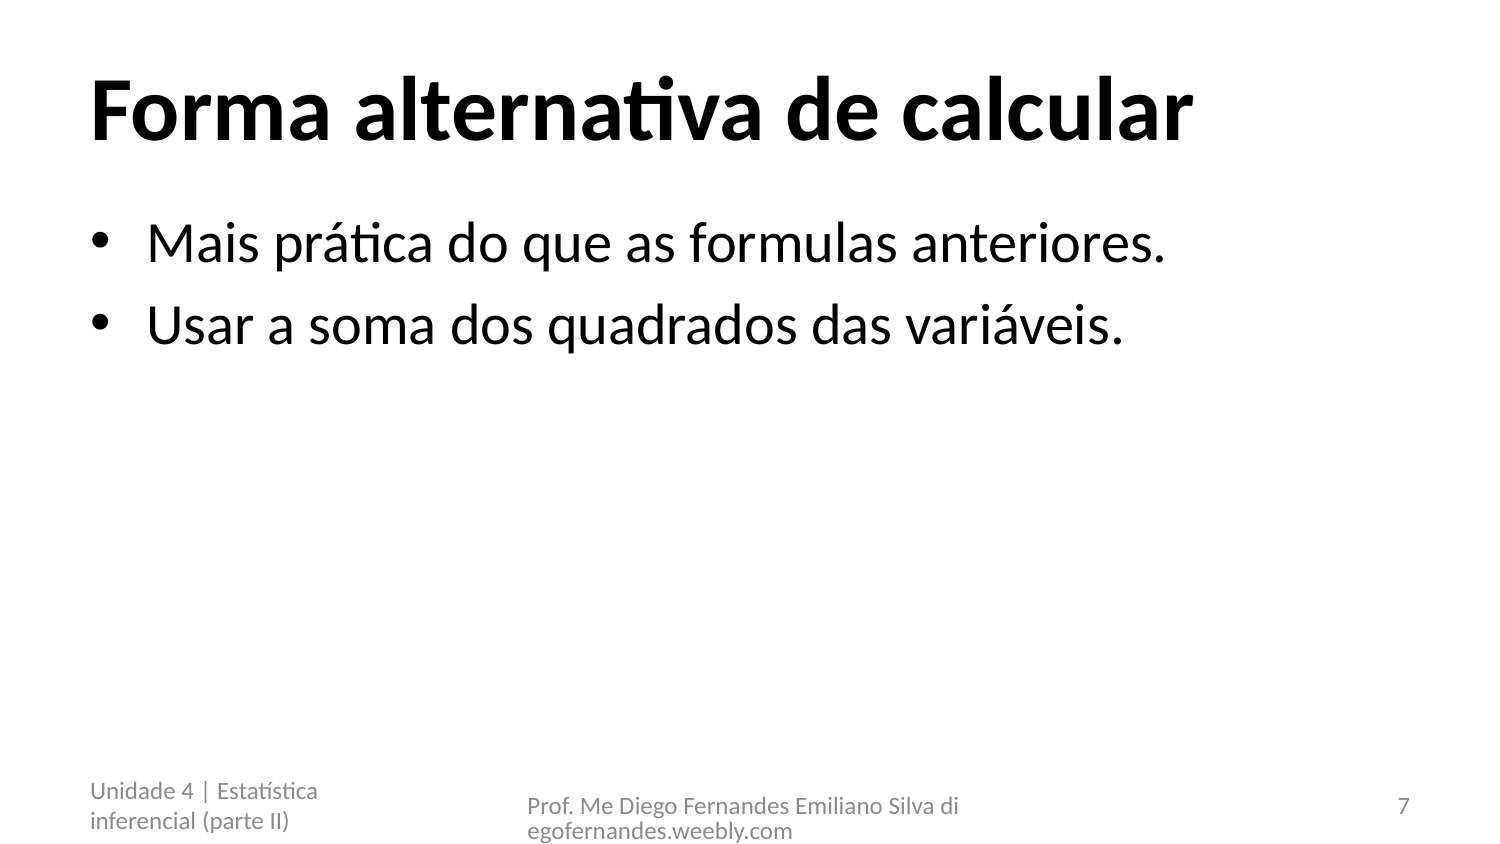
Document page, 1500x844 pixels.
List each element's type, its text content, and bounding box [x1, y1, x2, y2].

title Forma alternativa de calcular [75, 33, 1425, 175]
slide_number Unidade 4 | Estatística inferencial (parte II) [75, 782, 425, 827]
footer Prof. Me Diego Fernandes Emiliano Silva diegofernandes.weebly.com [512, 782, 988, 827]
slide_number 7 [1074, 782, 1425, 827]
list Mais prática do que as formulas anteriores. Usar a soma dos quadrados das variáveis. [75, 196, 1425, 729]
